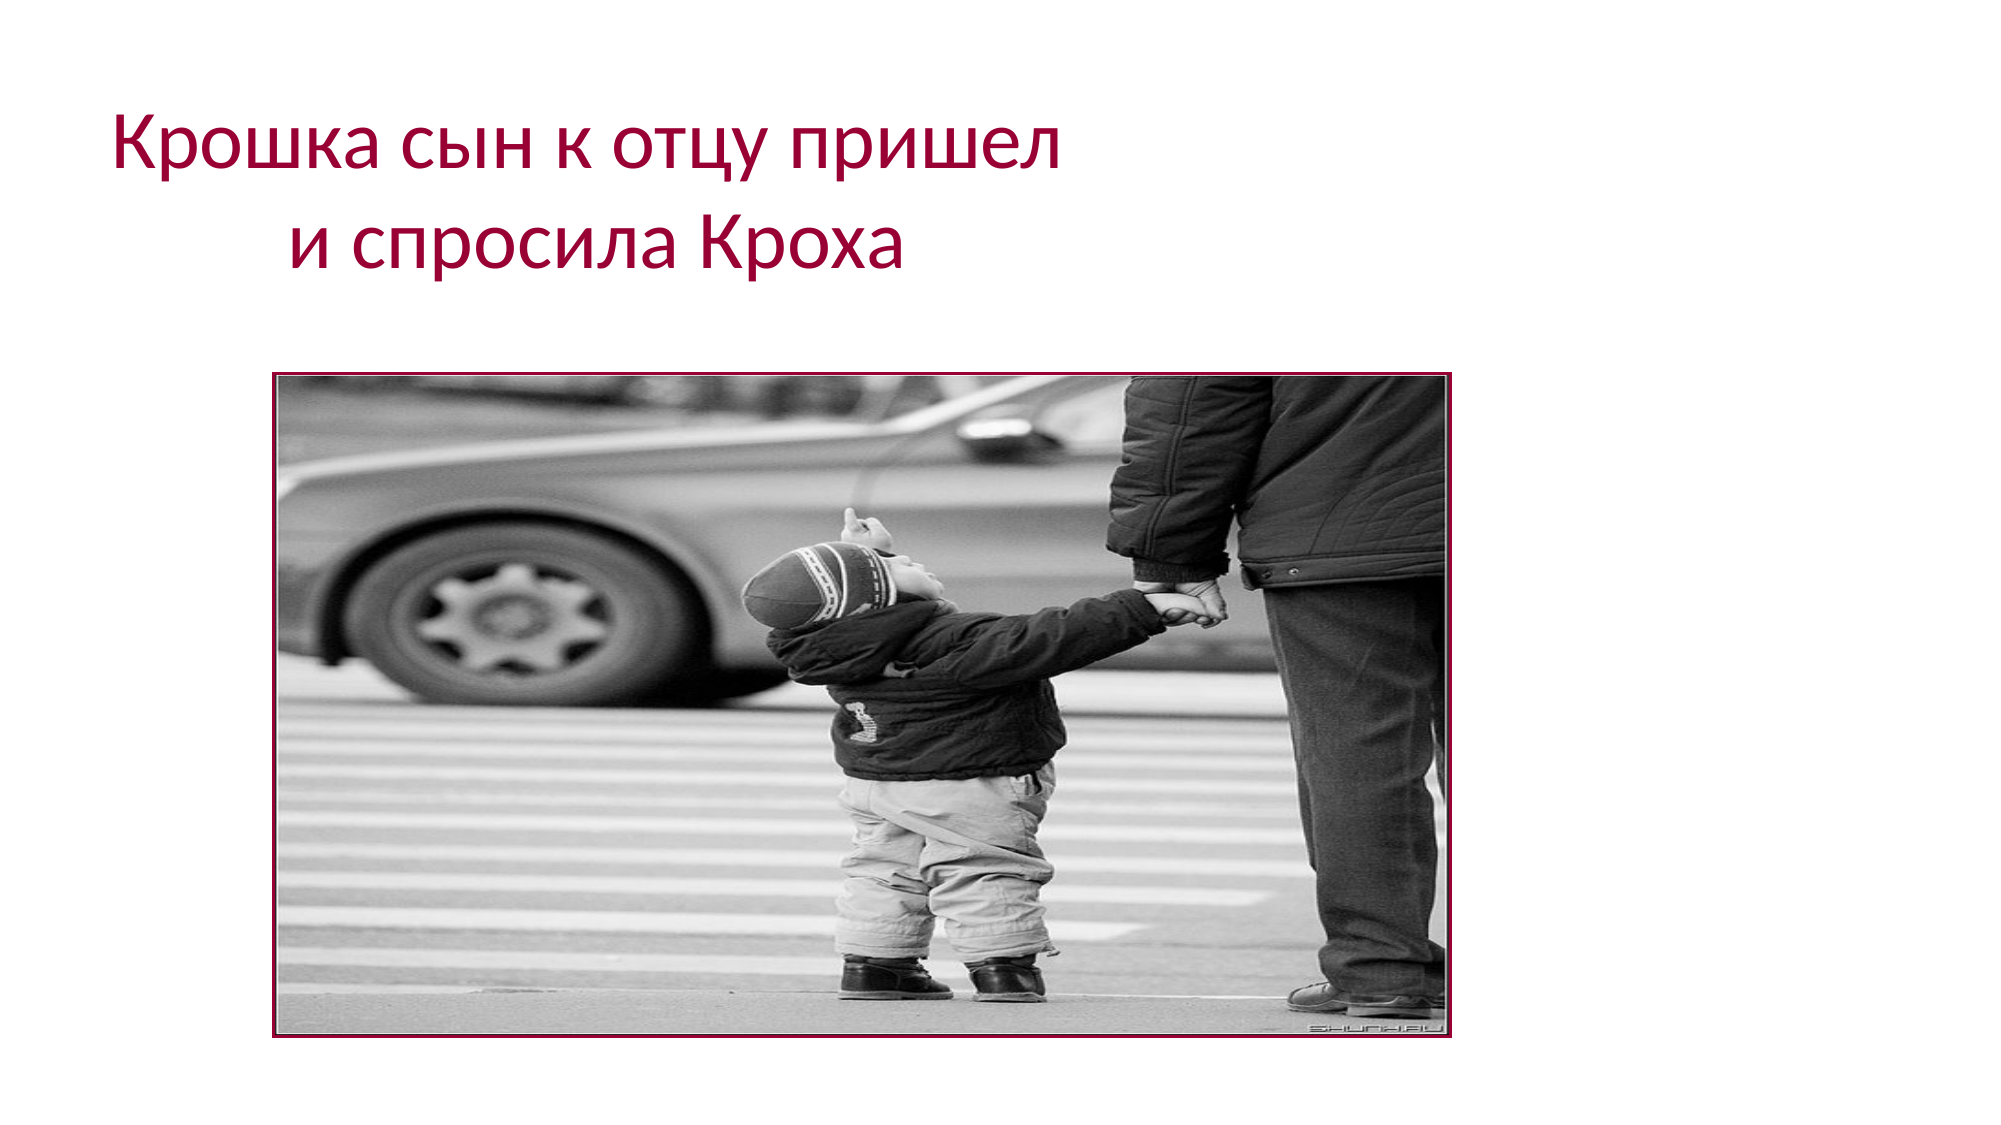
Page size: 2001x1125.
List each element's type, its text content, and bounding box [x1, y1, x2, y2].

picture [275, 374, 1449, 1036]
text_box Крошка сын к отцу пришел и спросила Кроха [96, 78, 1098, 393]
